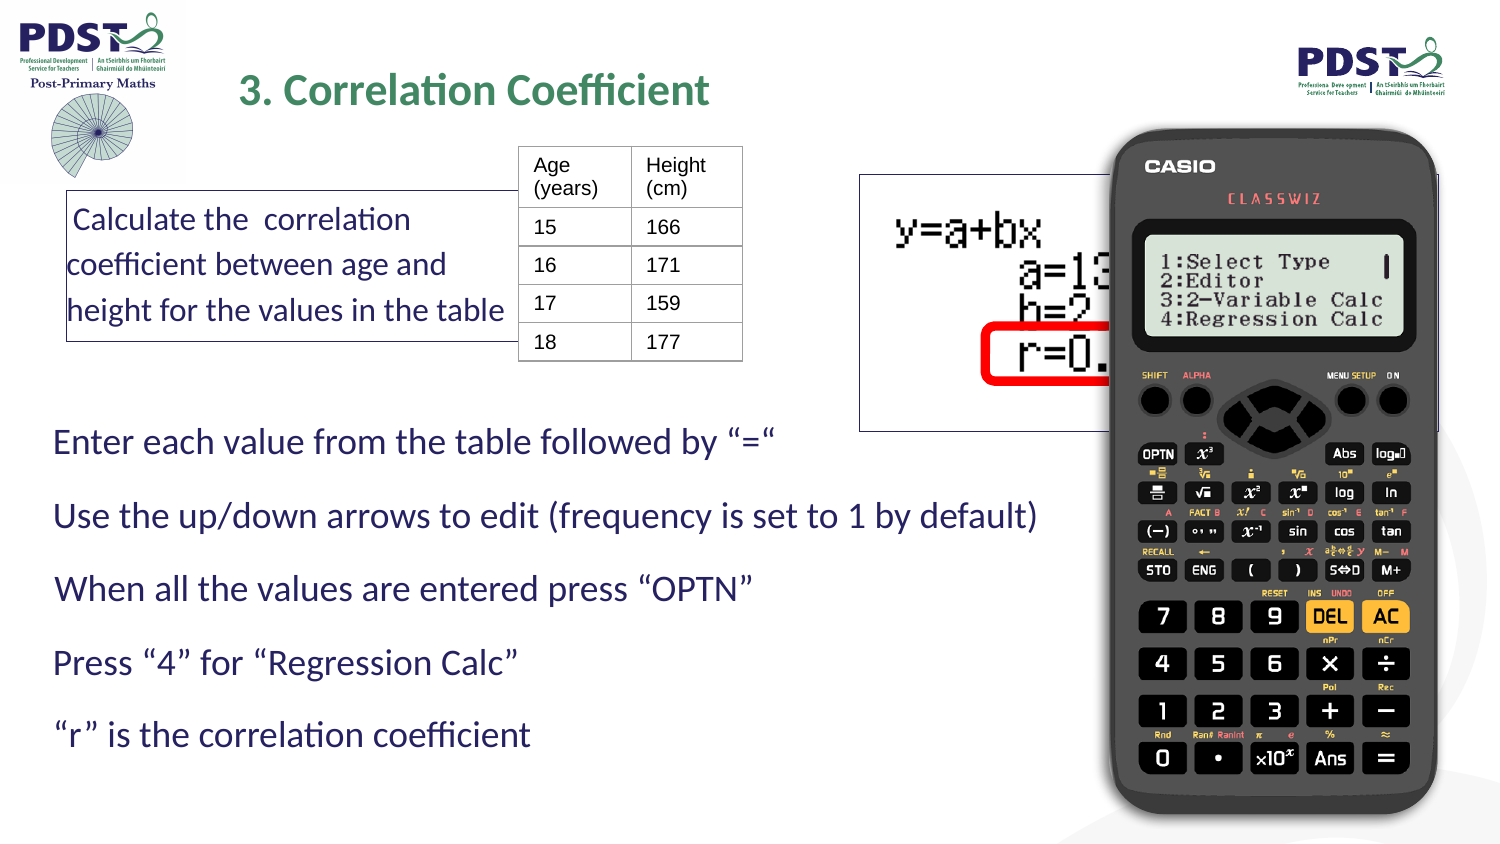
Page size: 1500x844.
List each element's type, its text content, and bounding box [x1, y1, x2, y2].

table_cell 16 [519, 247, 631, 284]
table_cell 171 [632, 247, 742, 284]
table_cell 177 [632, 323, 742, 360]
table_cell 18 [519, 323, 631, 360]
table_cell 166 [632, 208, 742, 245]
text_box Press “4” for “Regression Calc” [15, 642, 763, 715]
text_box Use the up/down arrows to edit (frequency is set to 1 by default) [15, 495, 1053, 567]
table_cell 17 [519, 285, 631, 322]
table_cell 159 [632, 285, 742, 322]
table_header Height (cm) [632, 147, 742, 207]
text_box Enter each value from the table followed by “=“ [15, 422, 783, 495]
table_cell 15 [519, 208, 631, 245]
picture [0, 0, 186, 184]
text_box When all the values are entered press “OPTN” [16, 569, 764, 643]
list Calculate the correlation coefficient between age and height for the values in the table [66, 190, 518, 342]
table_header Age (years) [519, 147, 631, 207]
picture [859, 128, 1439, 815]
title 3. Correlation Coefficient [238, 17, 1206, 116]
text_box “r” is the correlation coefficient [15, 715, 763, 789]
